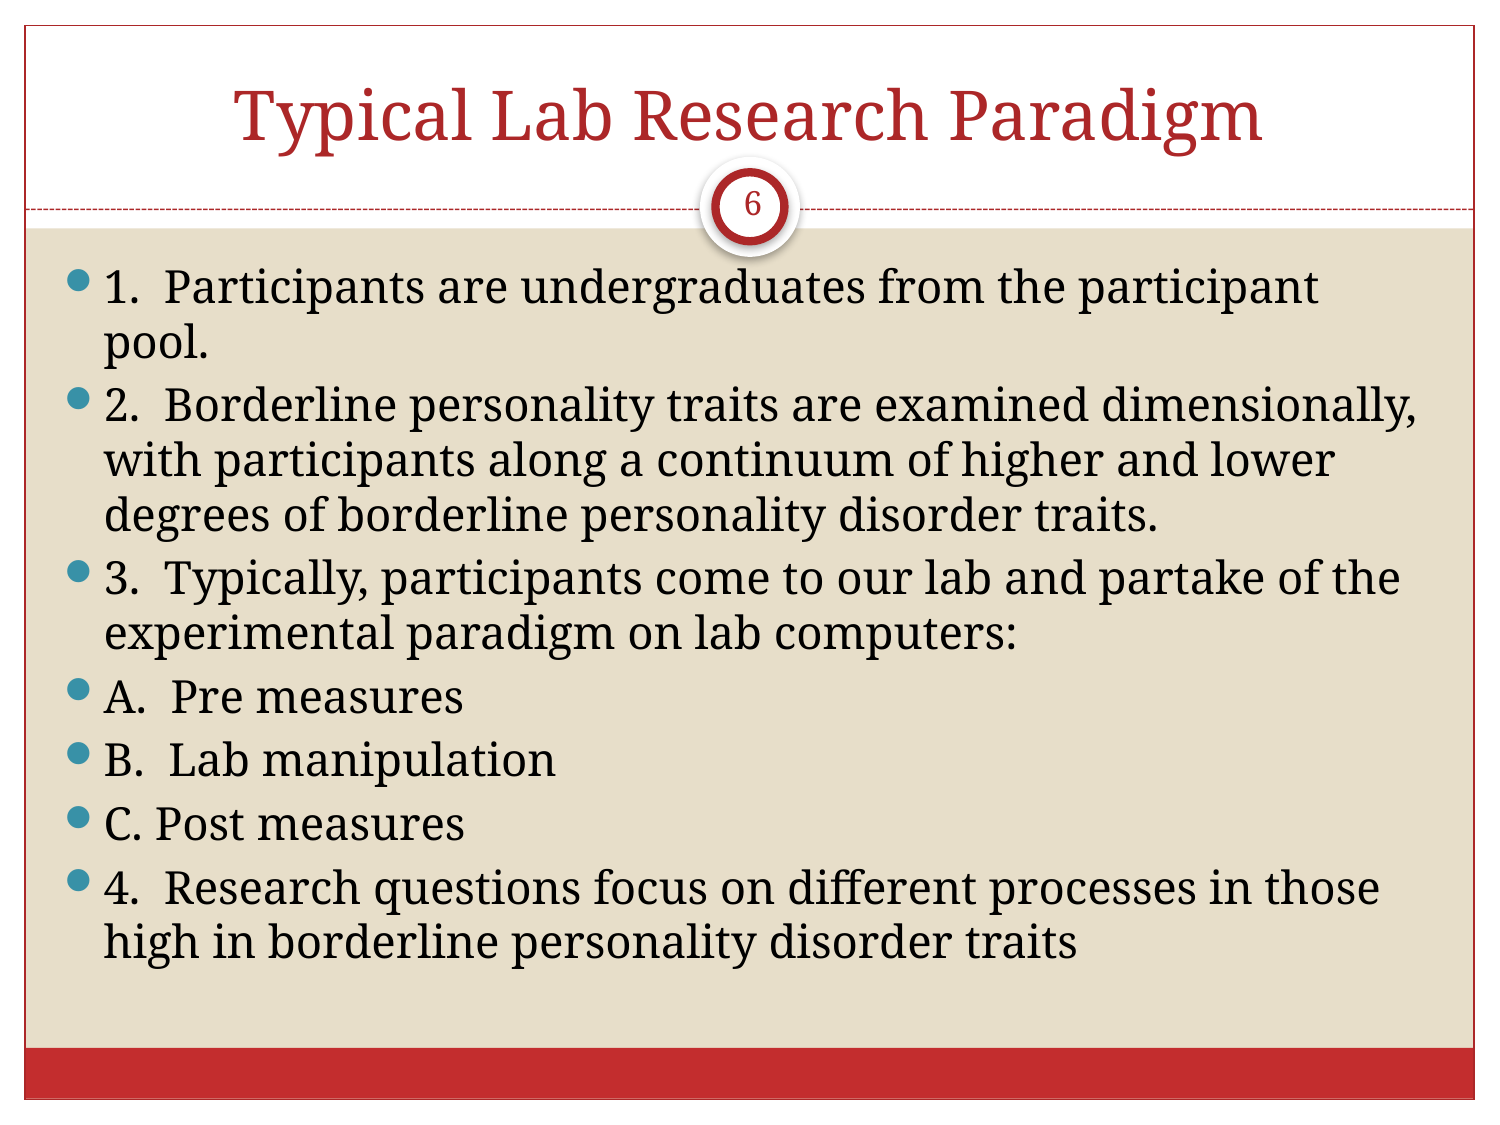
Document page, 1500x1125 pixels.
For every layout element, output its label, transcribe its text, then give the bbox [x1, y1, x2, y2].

list 1. Participants are undergraduates from the participant pool. 2. Borderline personality traits are examined dimensionally, with participants along a continuum of higher and lower degrees of borderline personality disorder traits. 3. Typically, participants come to our lab and partake of the experimental paradigm on lab computers: A. Pre measures B. Lab manipulation C. Post measures 4. Research questions focus on different processes in those high in borderline personality disorder traits [49, 250, 1445, 1001]
title Typical Lab Research Paradigm [49, 37, 1450, 162]
slide_number 6 [715, 168, 791, 241]
